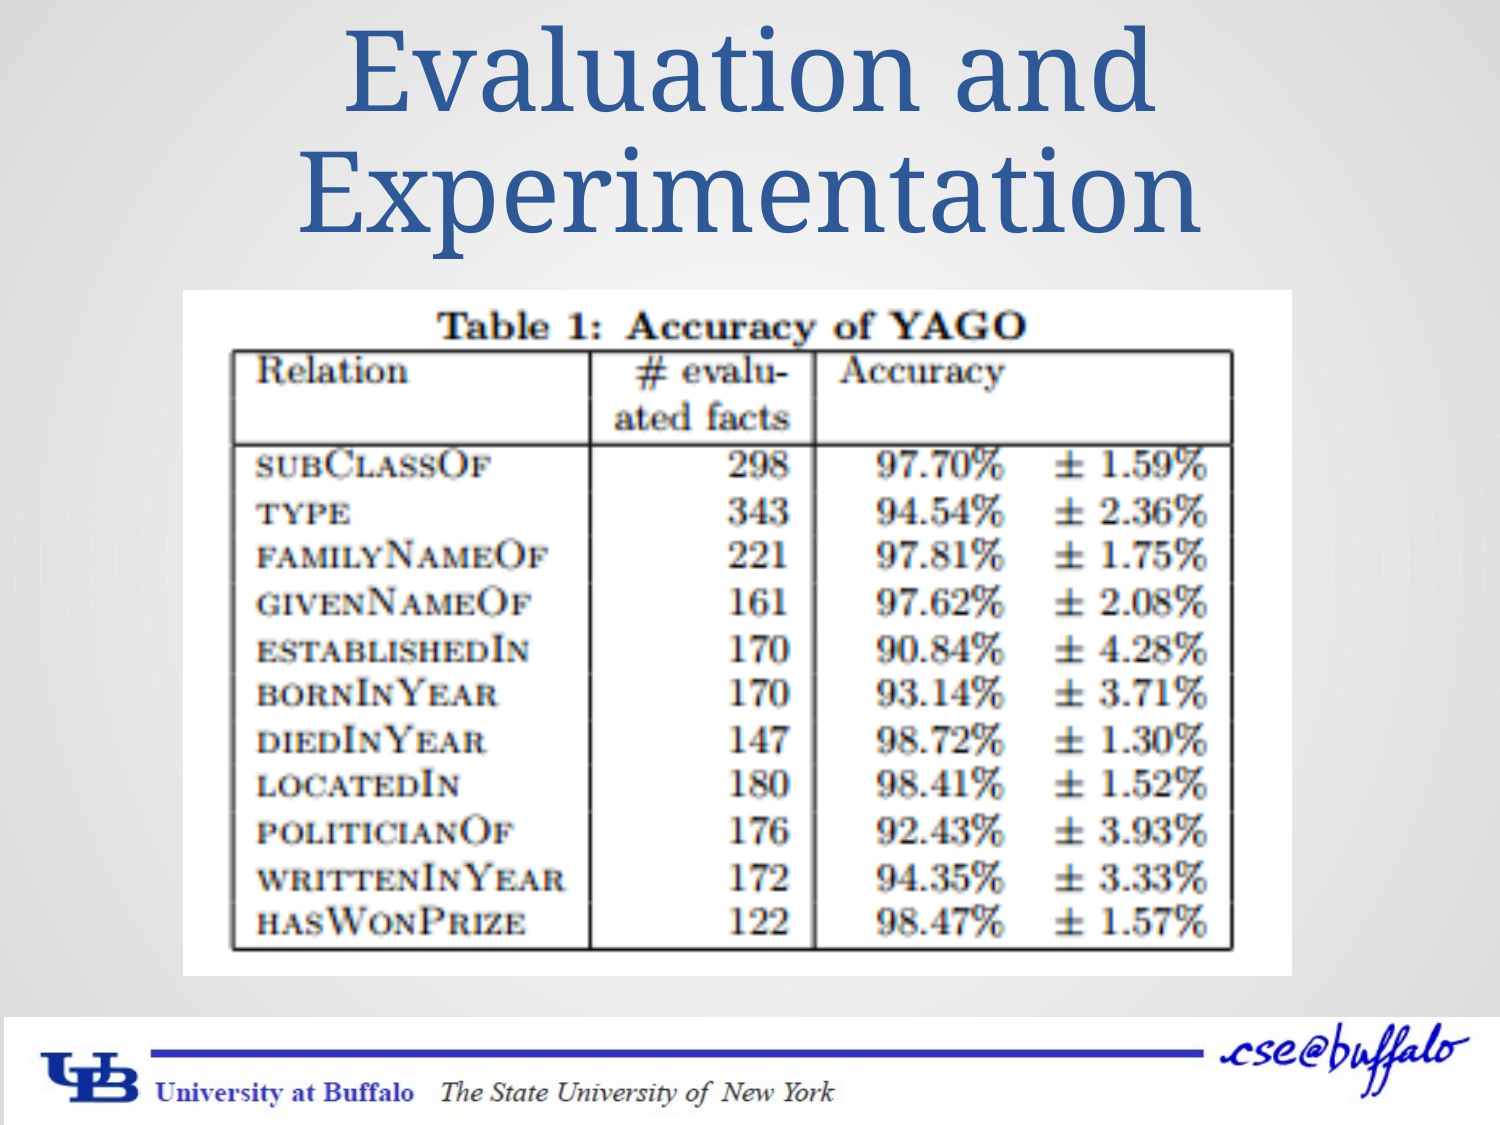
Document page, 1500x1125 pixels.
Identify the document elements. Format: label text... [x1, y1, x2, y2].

title Evaluation and Experimentation [75, 0, 1425, 263]
picture [4, 1016, 1500, 1125]
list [182, 290, 1292, 977]
